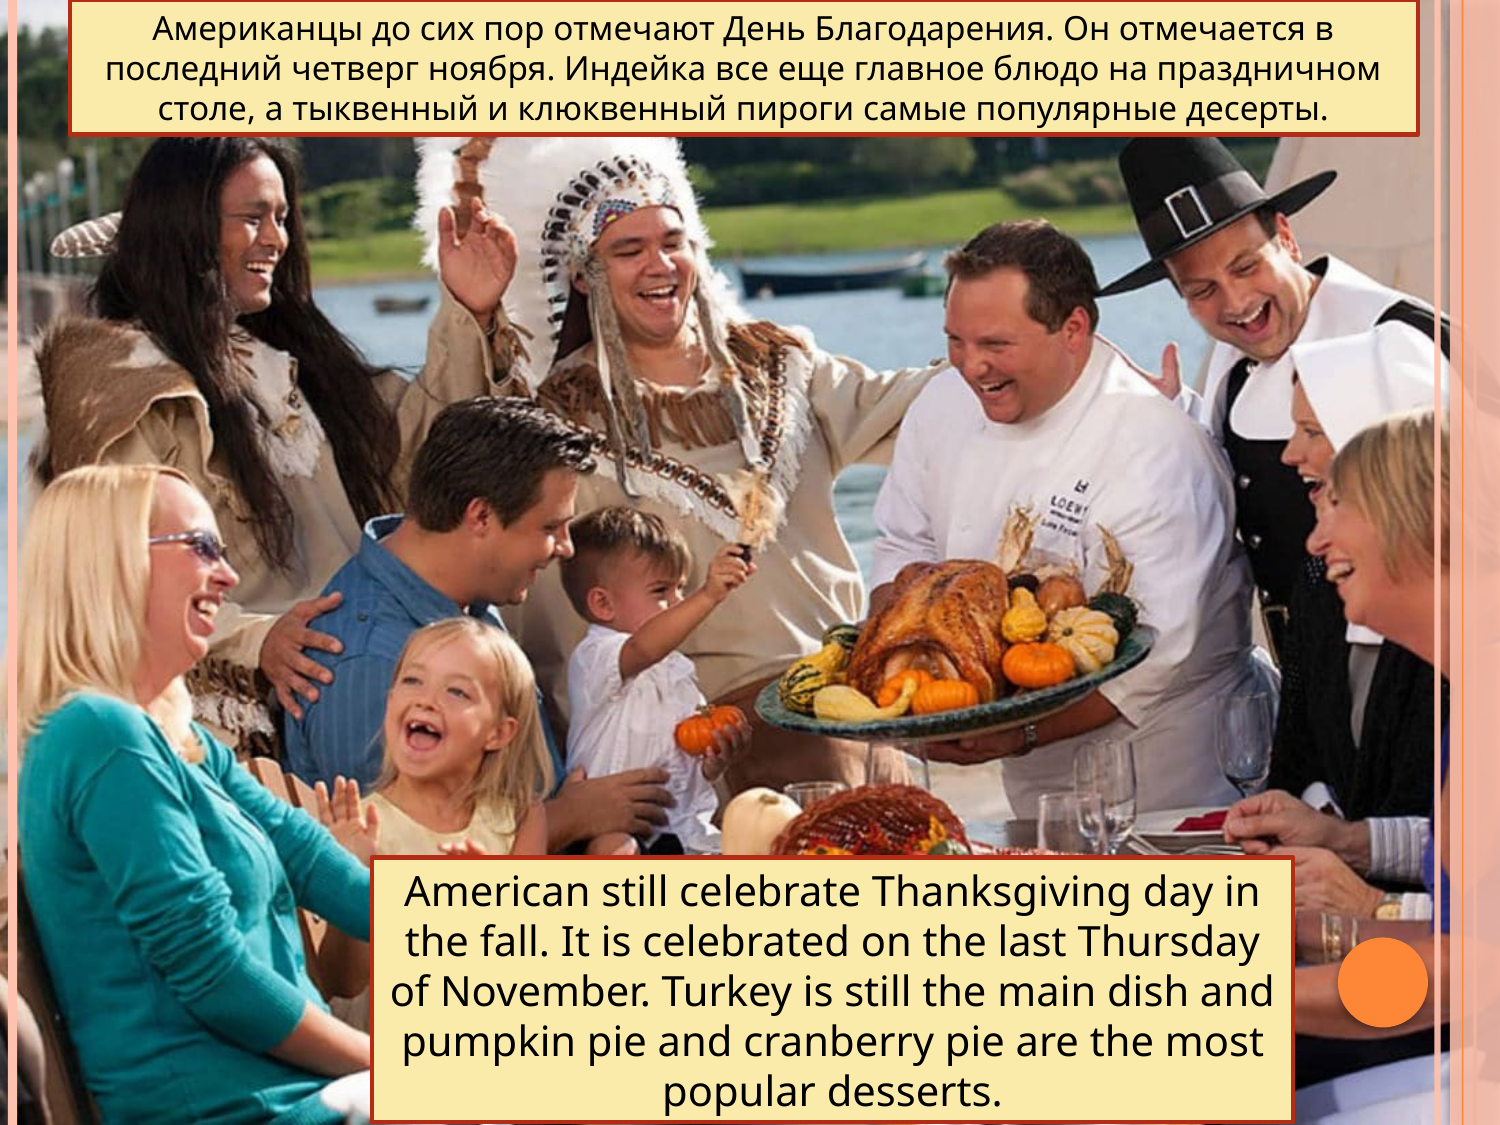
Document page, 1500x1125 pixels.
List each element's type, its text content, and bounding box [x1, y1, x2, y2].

picture [0, 0, 7, 1125]
text_box American still celebrate Thanksgiving day in the fall. It is celebrated on the last Thursday of November. Turkey is still the main dish and pumpkin pie and cranberry pie are the most popular desserts. [370, 855, 1295, 1124]
text_box Американцы до сих пор отмечают День Благодарения. Он отмечается в последний четверг ноября. Индейка все еще главное блюдо на праздничном столе, а тыквенный и клюквенный пироги самые популярные десерты. [68, 0, 1420, 137]
picture [18, 0, 1434, 1125]
picture [1441, 0, 1449, 1125]
